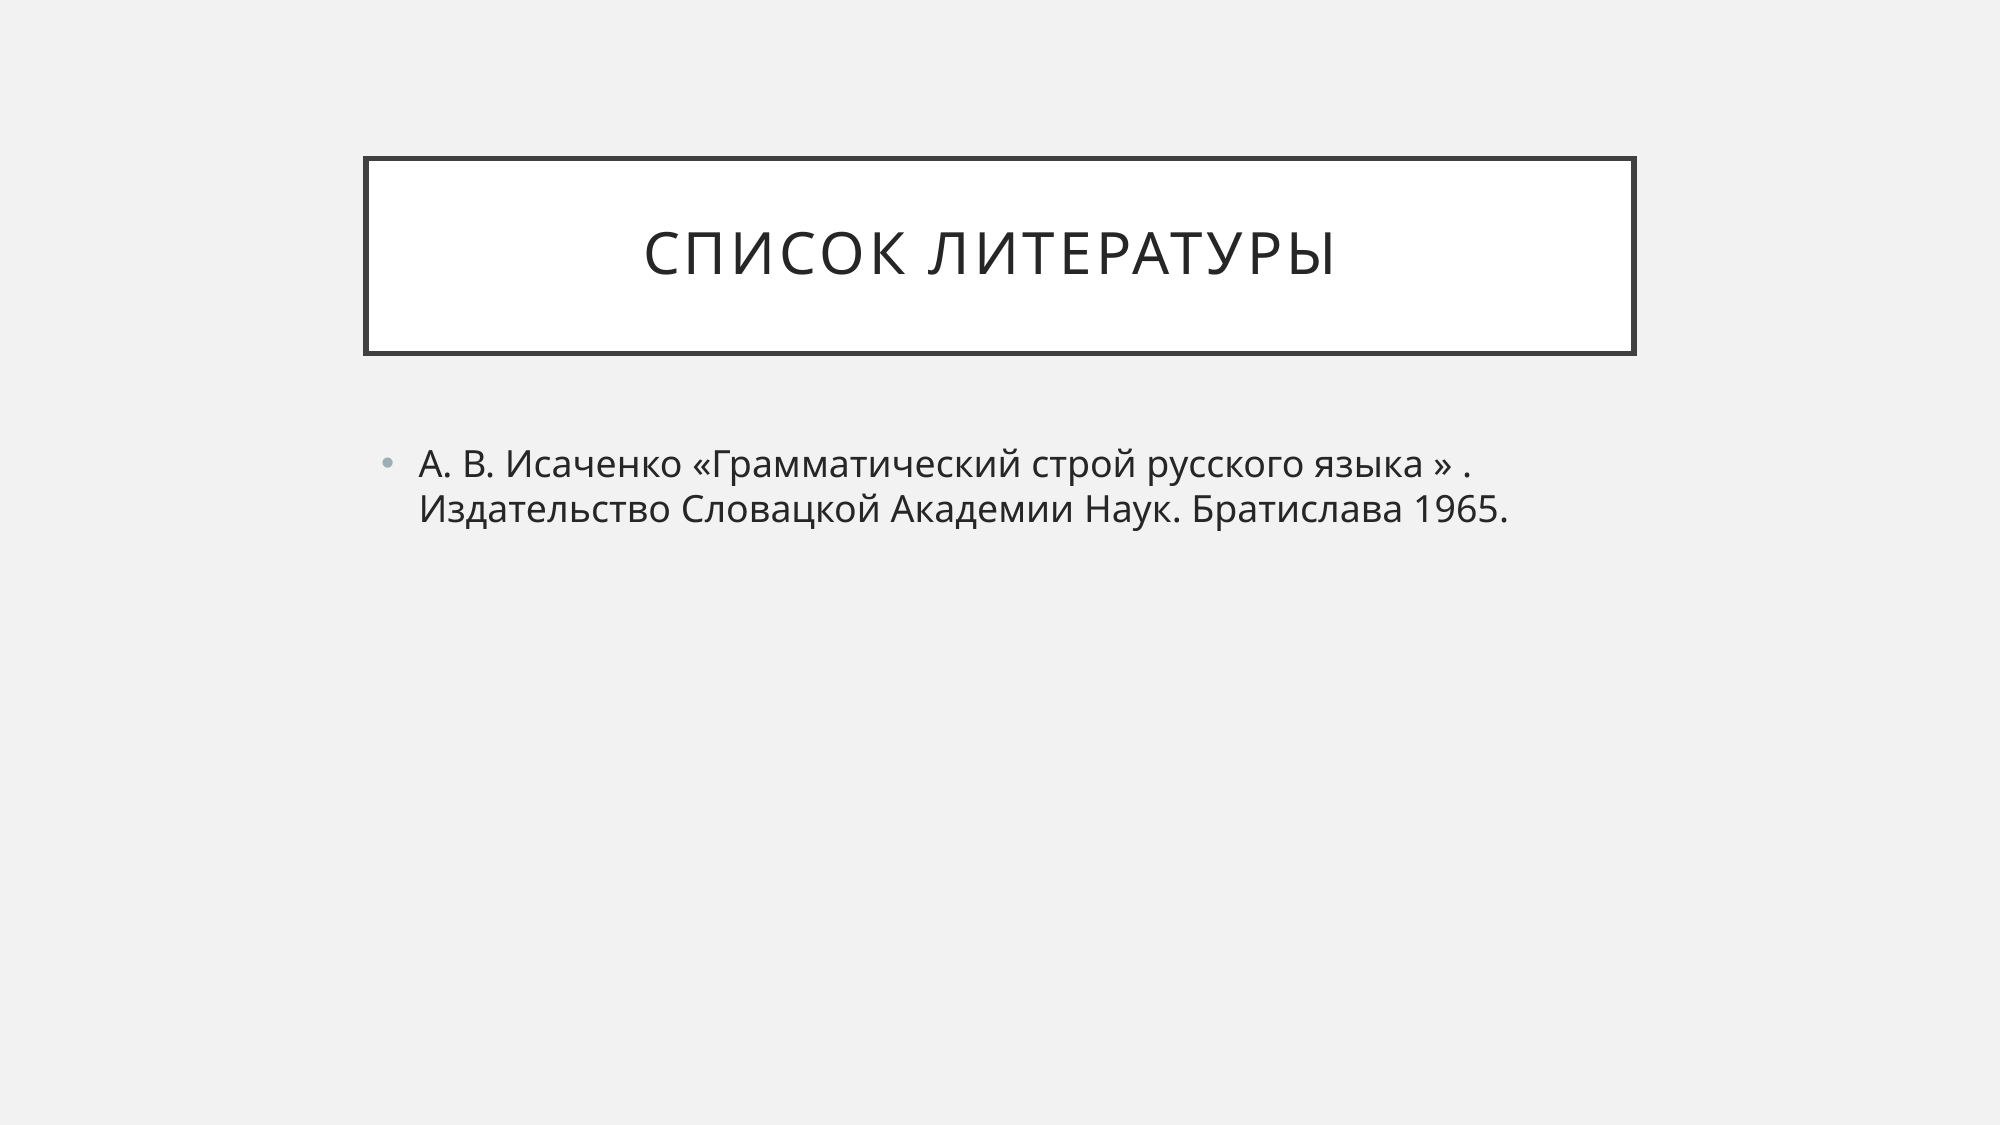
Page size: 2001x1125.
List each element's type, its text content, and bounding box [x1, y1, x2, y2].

title СПИСОК литературы [363, 156, 1637, 356]
list А. В. Исаченко «Грамматический строй русского языка » . Издательство Словацкой Академии Наук. Братислава 1965. [366, 432, 1634, 942]
